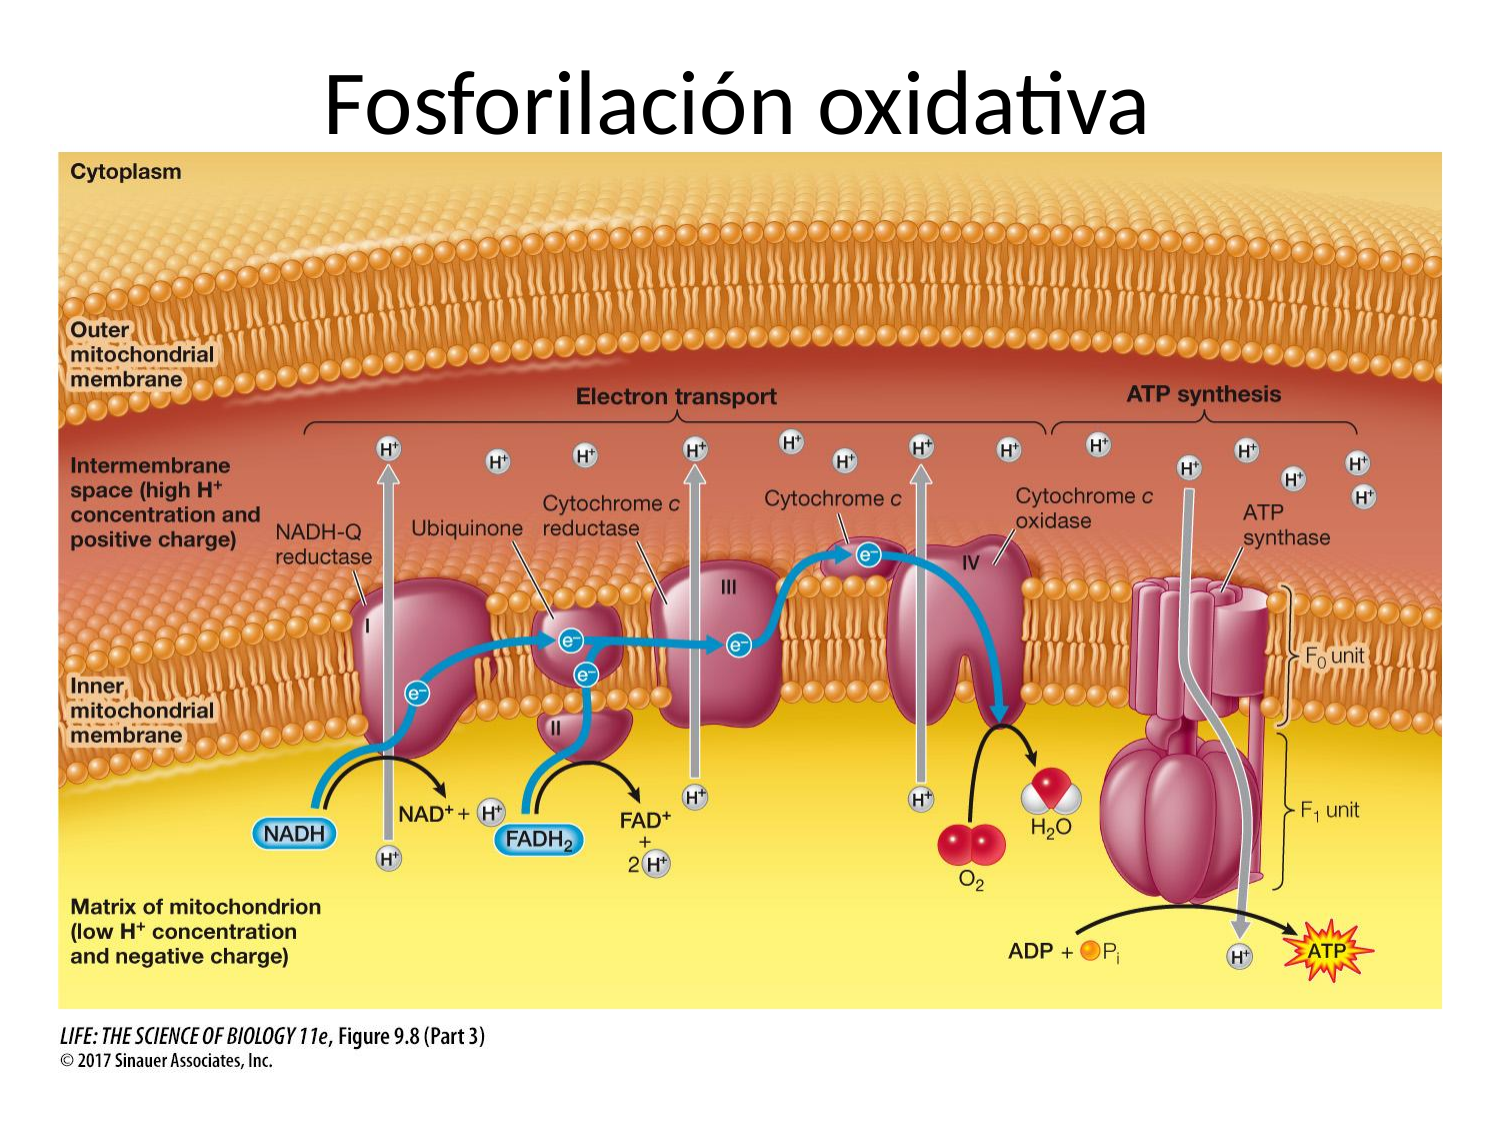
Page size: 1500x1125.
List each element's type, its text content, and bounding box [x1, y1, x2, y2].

title Fosforilación oxidativa [62, 50, 1413, 143]
picture [49, 144, 1451, 1076]
